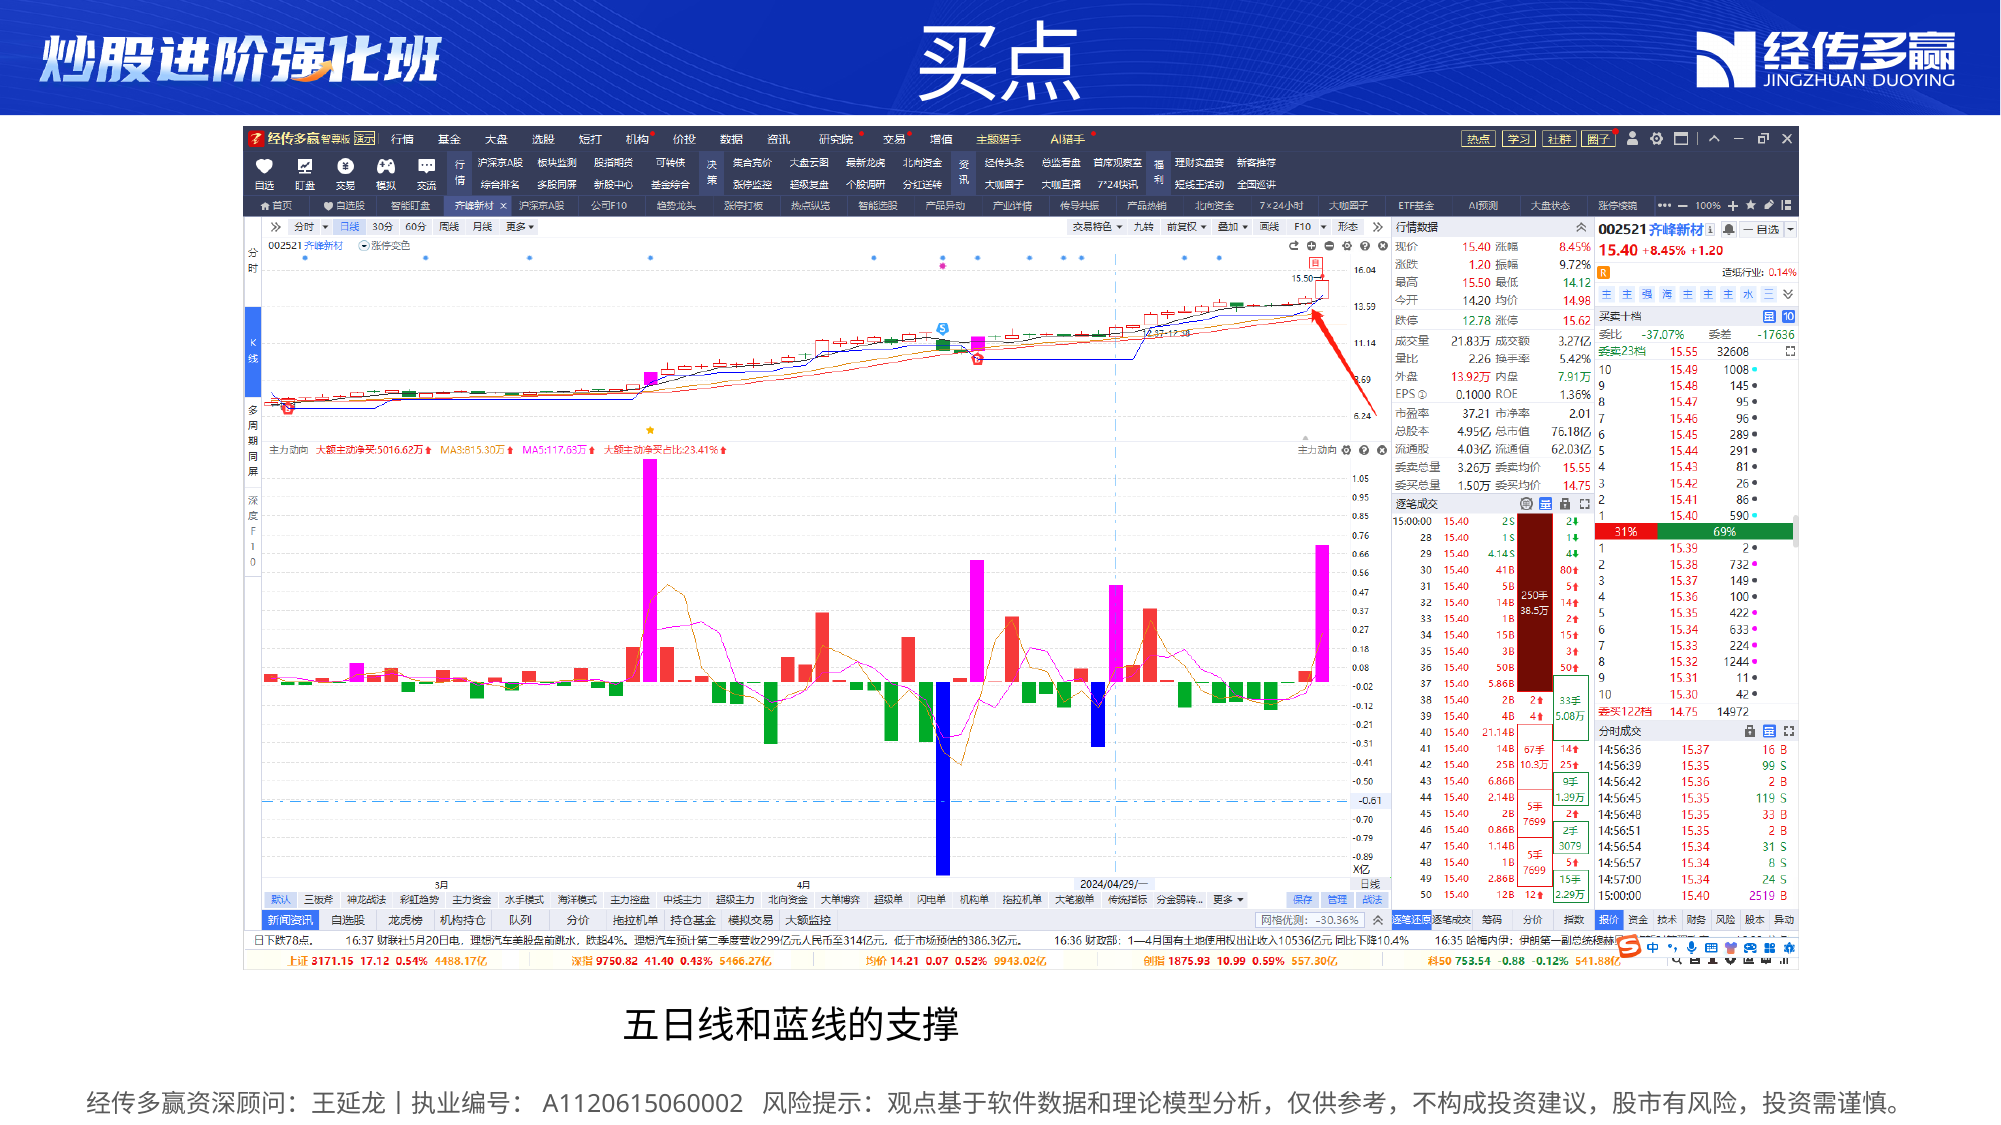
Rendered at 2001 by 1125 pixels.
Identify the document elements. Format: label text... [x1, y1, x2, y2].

text_box 五日线和蓝线的支撑 [607, 994, 1154, 1054]
picture [0, 0, 2001, 1125]
text_box 买点 [0, 0, 2000, 120]
